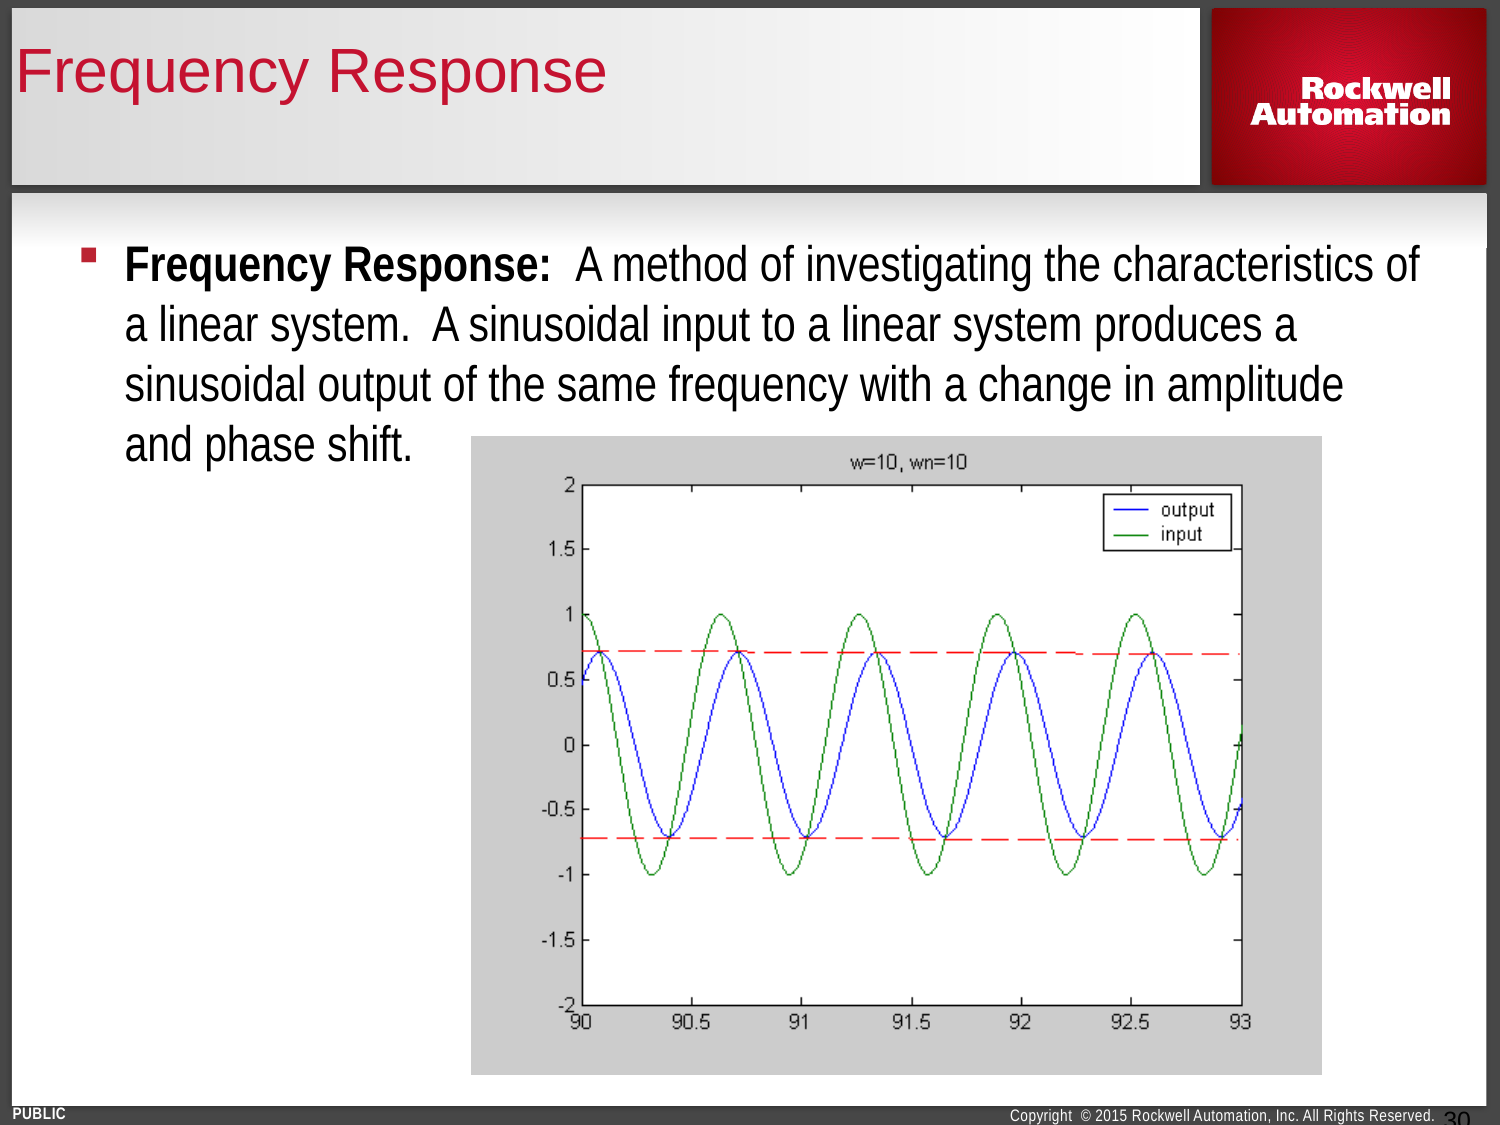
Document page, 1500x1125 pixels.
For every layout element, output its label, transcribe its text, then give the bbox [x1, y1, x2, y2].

list Frequency Response: A method of investigating the characteristics of a linear system. A sinusoidal input to a linear system produces a sinusoidal output of the same frequency with a change in amplitude and phase shift. [62, 224, 1438, 650]
picture [1250, 114, 1450, 125]
slide_number 30 [1412, 1096, 1487, 1125]
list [471, 436, 1322, 1075]
title Frequency Response [0, 0, 1500, 114]
